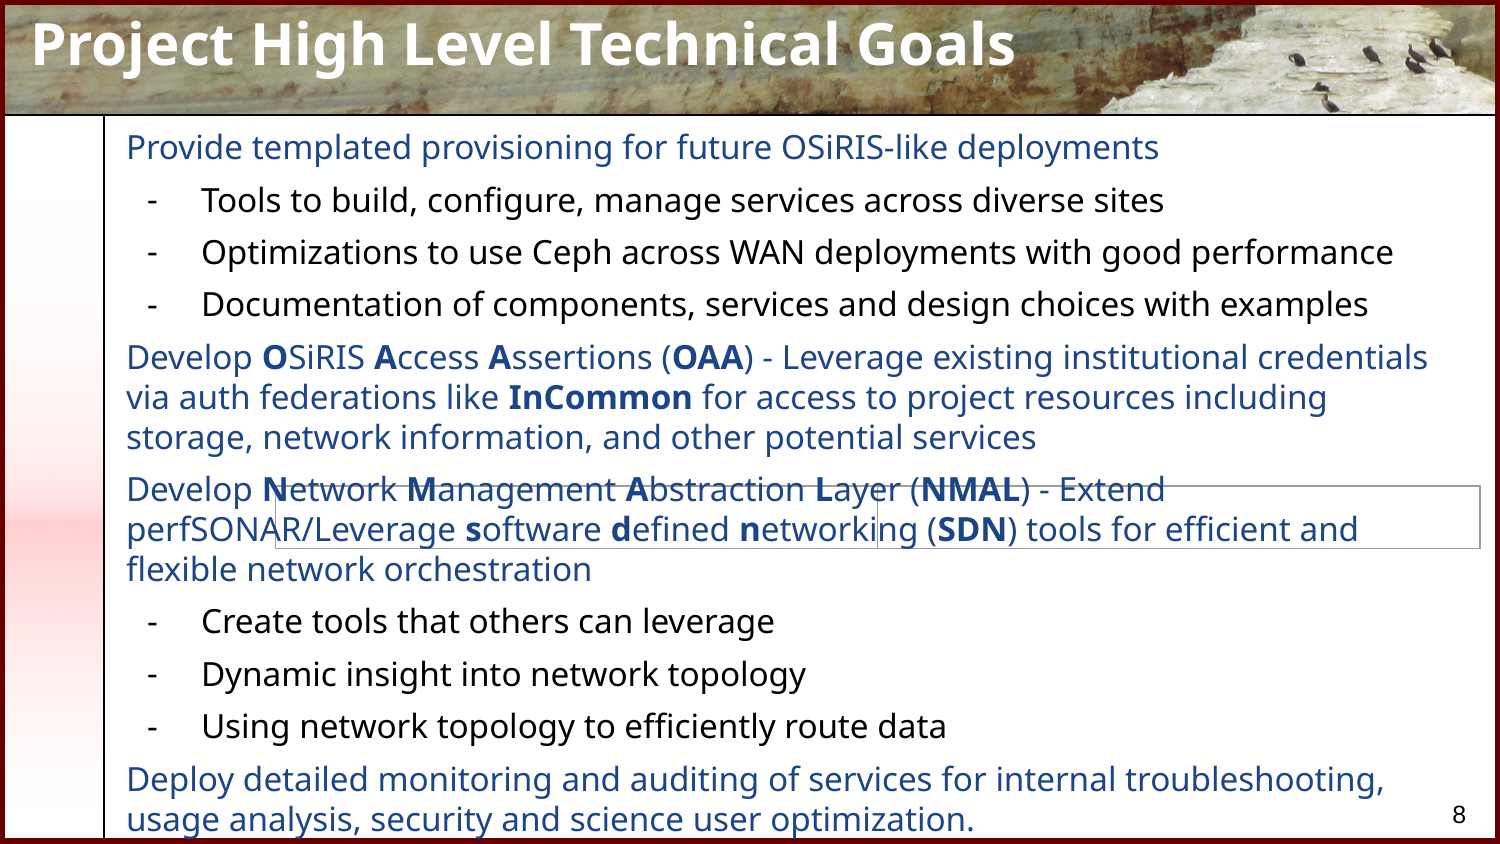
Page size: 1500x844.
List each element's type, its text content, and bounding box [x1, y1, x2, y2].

text_box Provide templated provisioning for future OSiRIS-like deployments Tools to build, configure, manage services across diverse sites Optimizations to use Ceph across WAN deployments with good performance Documentation of components, services and design choices with examples Develop OSiRIS Access Assertions (OAA) - Leverage existing institutional credentials via auth federations like InCommon for access to project resources including storage, network information, and other potential services Develop Network Management Abstraction Layer (NMAL) - Extend perfSONAR/Leverage software defined networking (SDN) tools for efficient and flexible network orchestration Create tools that others can leverage Dynamic insight into network topology Using network topology to efficiently route data Deploy detailed monitoring and auditing of services for internal troubleshooting, usage analysis, security and science user optimization. [111, 124, 1481, 807]
text_box [122, 807, 610, 835]
picture [0, 0, 1500, 844]
text_box [107, 123, 1500, 844]
text_box 8 [1428, 789, 1488, 835]
